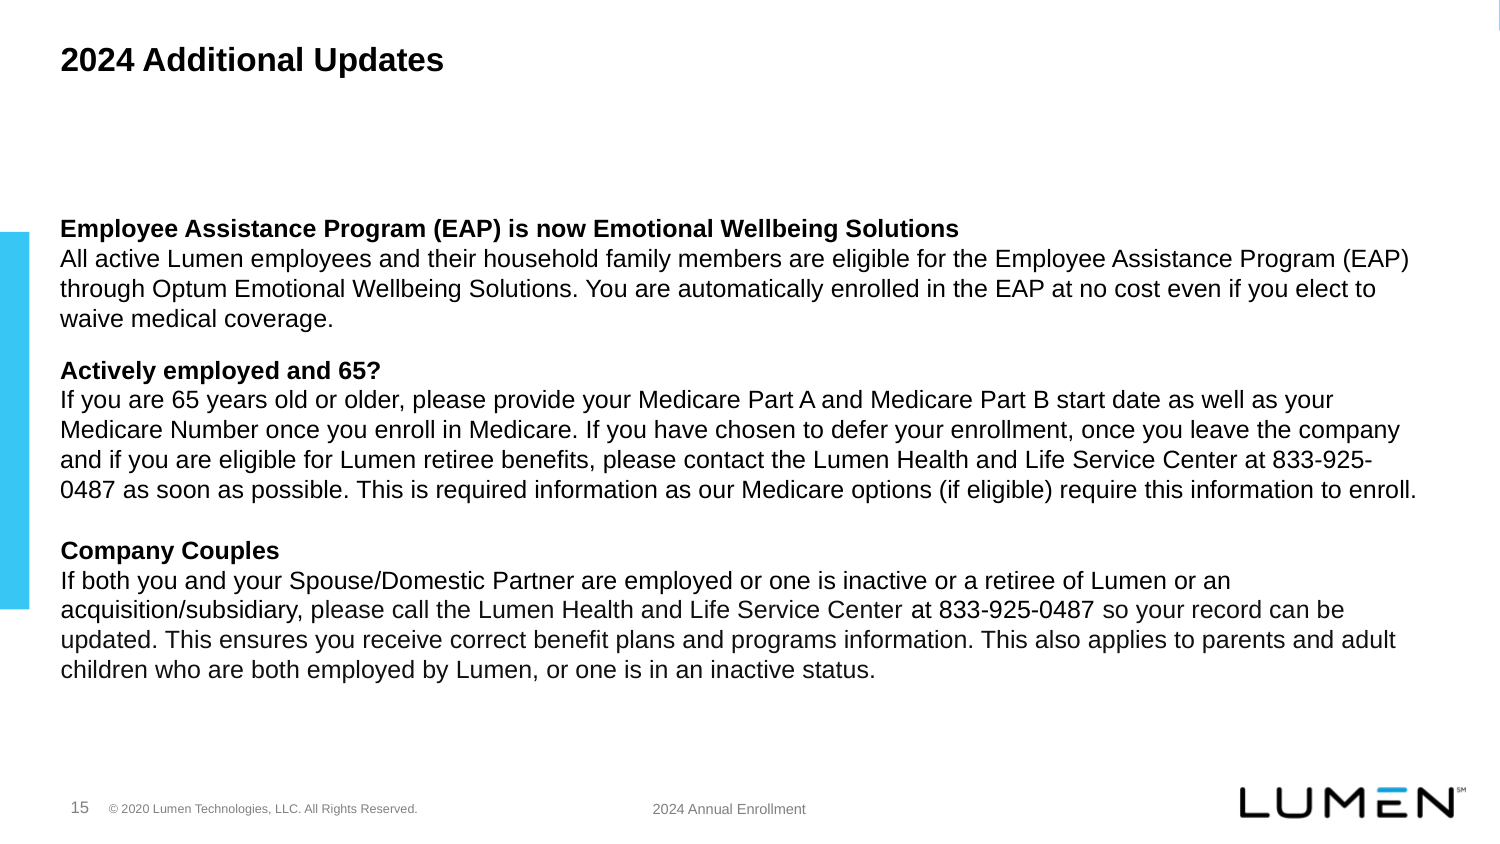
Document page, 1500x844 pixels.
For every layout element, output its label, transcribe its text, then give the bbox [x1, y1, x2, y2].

text_box Employee Assistance Program (EAP) is now Emotional Wellbeing Solutions All active Lumen employees and their household family members are eligible for the Employee Assistance Program (EAP) through Optum Emotional Wellbeing Solutions. You are automatically enrolled in the EAP at no cost even if you elect to waive medical coverage. [45, 204, 1440, 367]
text_box Actively employed and 65? If you are 65 years old or older, please provide your Medicare Part A and Medicare Part B start date as well as your Medicare Number once you enroll in Medicare. If you have chosen to defer your enrollment, once you leave the company and if you are eligible for Lumen retiree benefits, please contact the Lumen Health and Life Service Center at 833-925-0487 as soon as possible. This is required information as our Medicare options (if eligible) require this information to enroll. [45, 367, 1440, 512]
text_box 2024 Annual Enrollment [637, 787, 846, 825]
text_box 15 [19, 750, 141, 825]
text_box Company Couples If both you and your Spouse/Domestic Partner are employed or one is inactive or a retiree of Lumen or an acquisition/subsidiary, please call the Lumen Health and Life Service Center at 833-925-0487 so your record can be updated. This ensures you receive correct benefit plans and programs information. This also applies to parents and adult children who are both employed by Lumen, or one is in an inactive status. [45, 526, 1440, 722]
text_box 2024 Additional Updates [45, 30, 1455, 86]
picture [1220, 767, 1491, 838]
